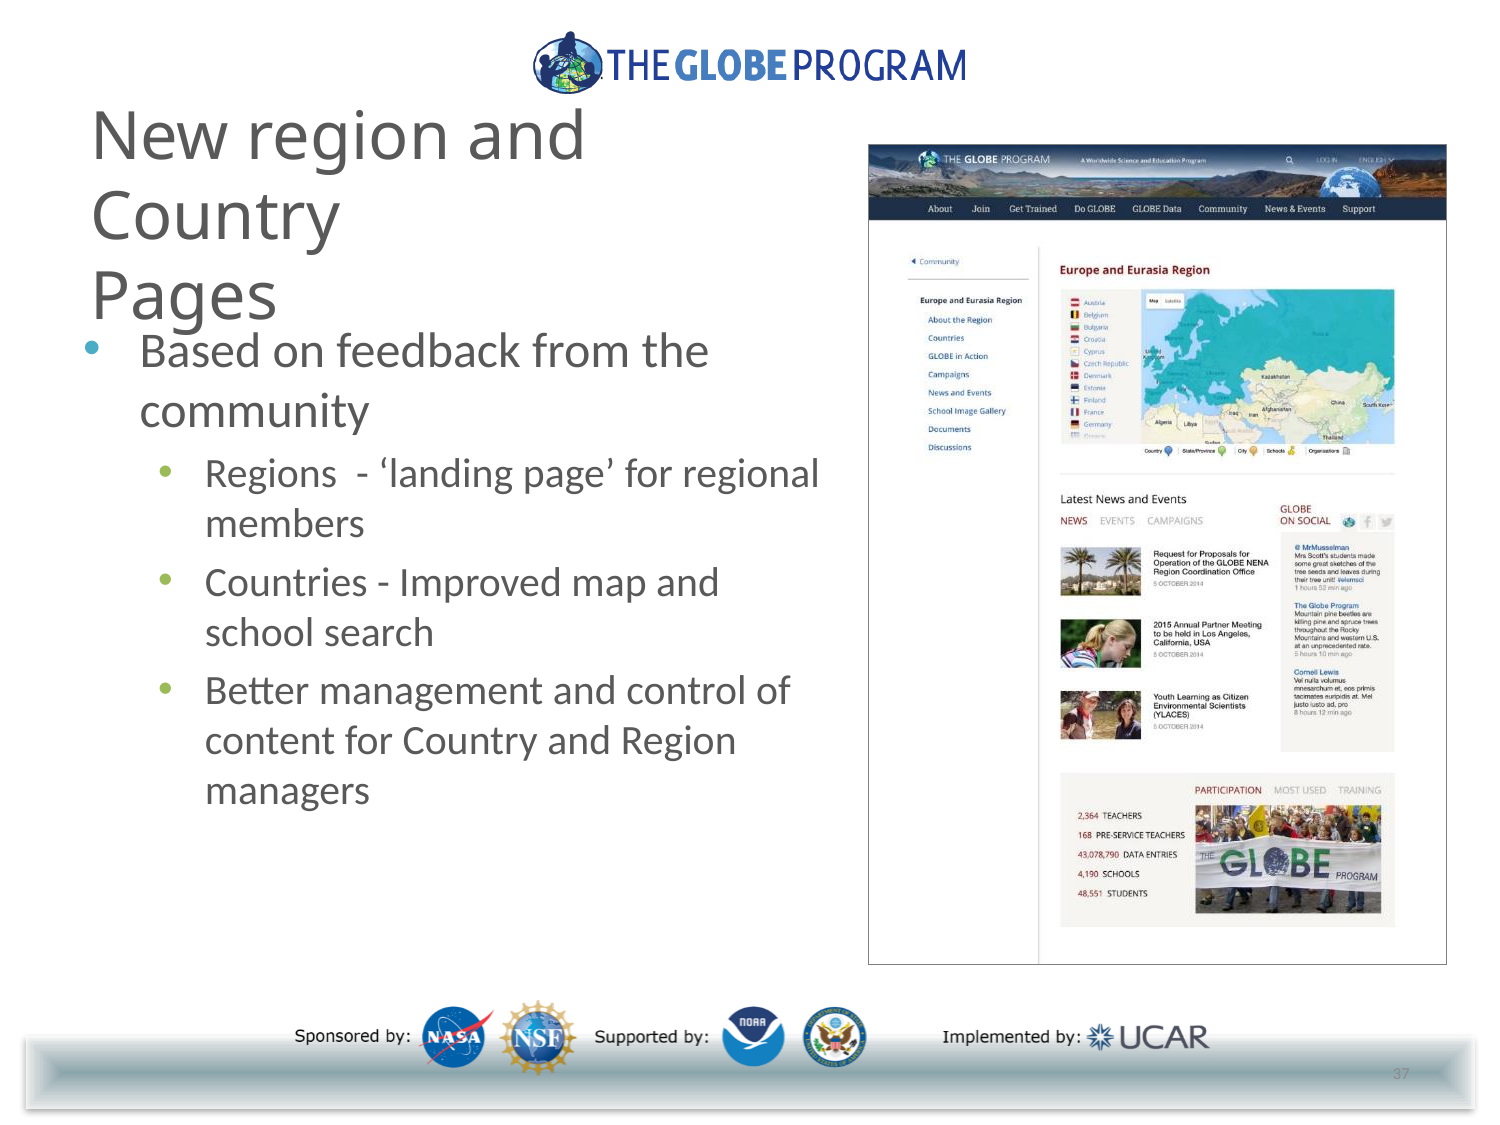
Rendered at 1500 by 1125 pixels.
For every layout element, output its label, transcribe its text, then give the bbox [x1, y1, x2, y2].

list Based on feedback from the community Regions - ‘landing page’ for regional members Countries - Improved map and school search Better management and control of content for Country and Region managers [68, 310, 851, 1006]
slide_number 37 [1074, 1042, 1425, 1103]
picture [868, 144, 1447, 966]
picture [526, 24, 975, 100]
title New region and Country Pages [75, 141, 841, 285]
picture [262, 1000, 1238, 1085]
